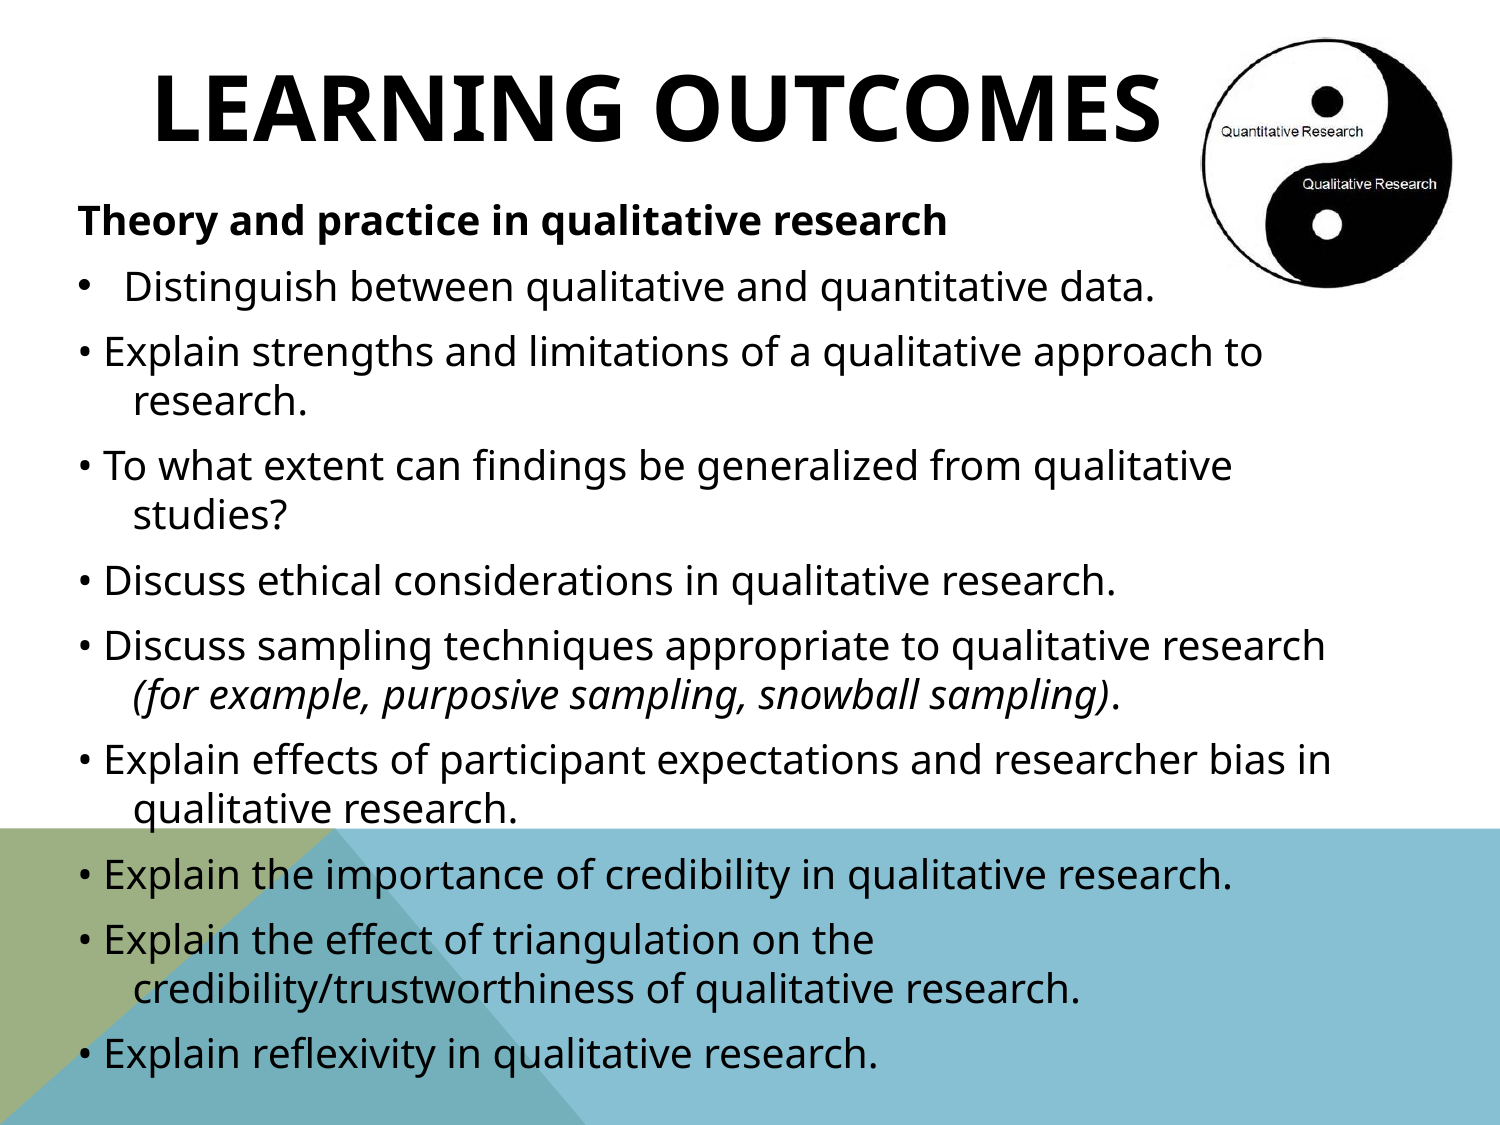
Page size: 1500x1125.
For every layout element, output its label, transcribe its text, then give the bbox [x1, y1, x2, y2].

title LEARNING OUTCOMES [135, 60, 1194, 150]
picture [1199, 37, 1454, 290]
list Theory and practice in qualitative research Distinguish between qualitative and quantitative data. • Explain strengths and limitations of a qualitative approach to research. • To what extent can findings be generalized from qualitative studies? • Discuss ethical considerations in qualitative research. • Discuss sampling techniques appropriate to qualitative research (for example, purposive sampling, snowball sampling). • Explain effects of participant expectations and researcher bias in qualitative research. • Explain the importance of credibility in qualitative research. • Explain the effect of triangulation on the credibility/trustworthiness of qualitative research. • Explain reflexivity in qualitative research. [62, 187, 1388, 1088]
